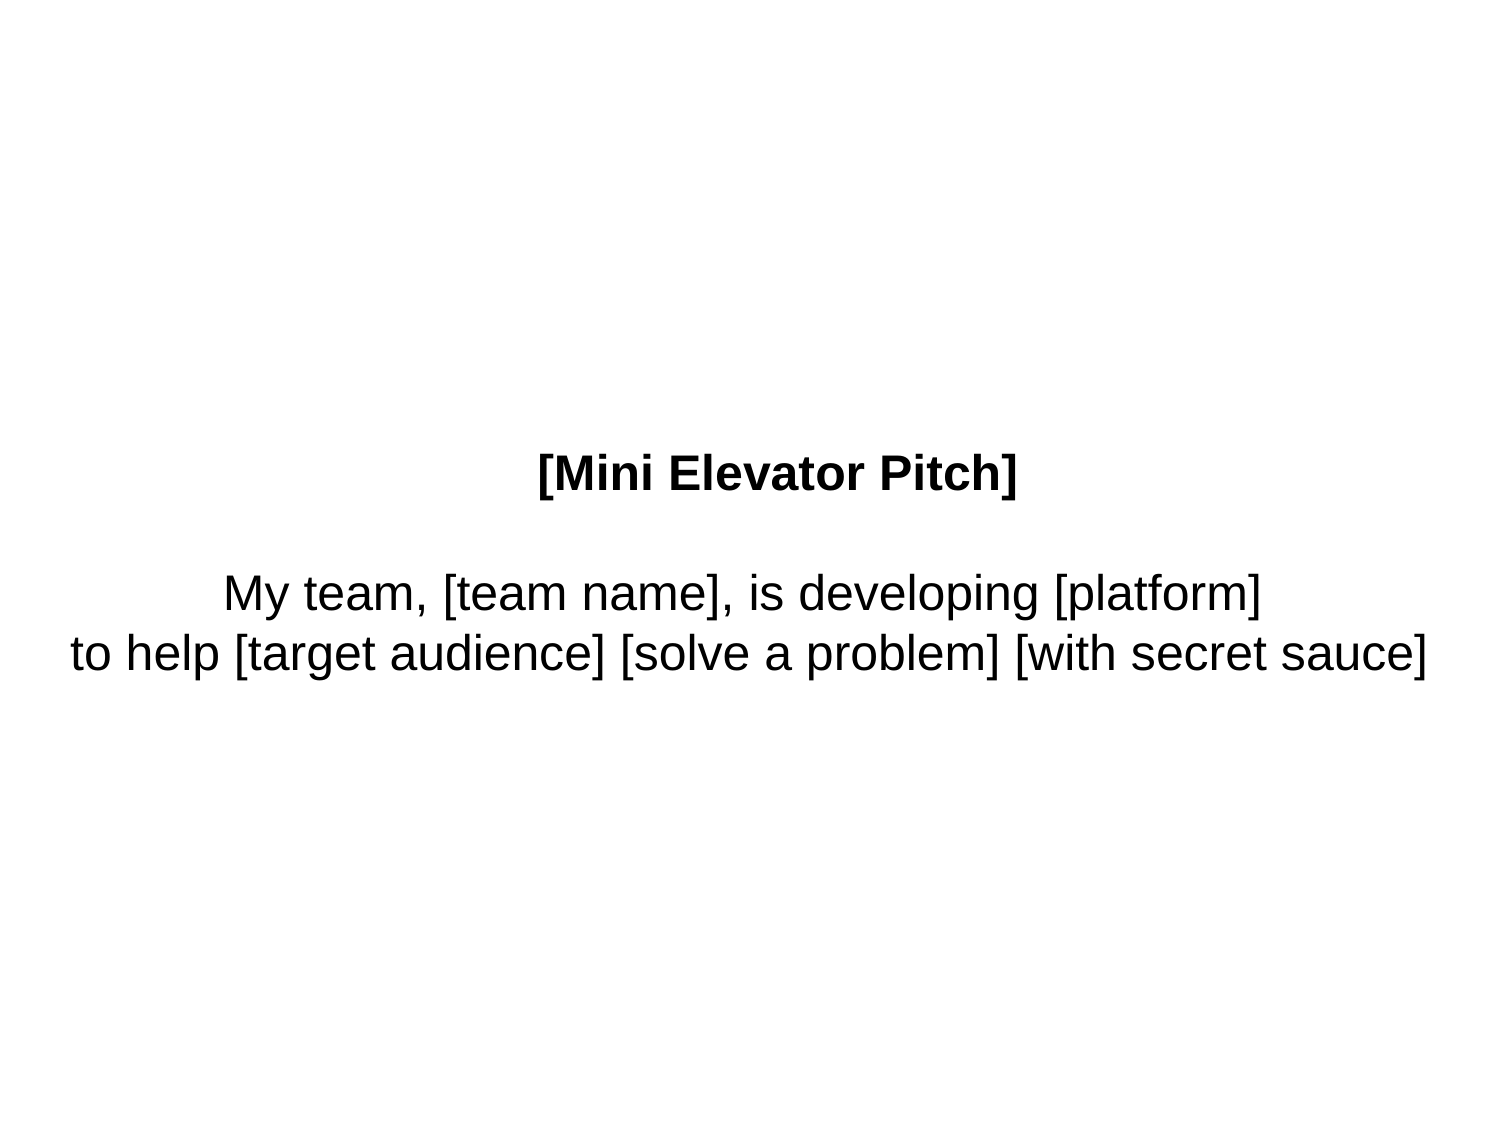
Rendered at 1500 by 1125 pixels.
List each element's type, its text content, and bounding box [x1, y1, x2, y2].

text_box [Mini Elevator Pitch] My team, [team name], is developing [platform] to help [target audience] [solve a problem] [with secret sauce] [0, 372, 1500, 748]
